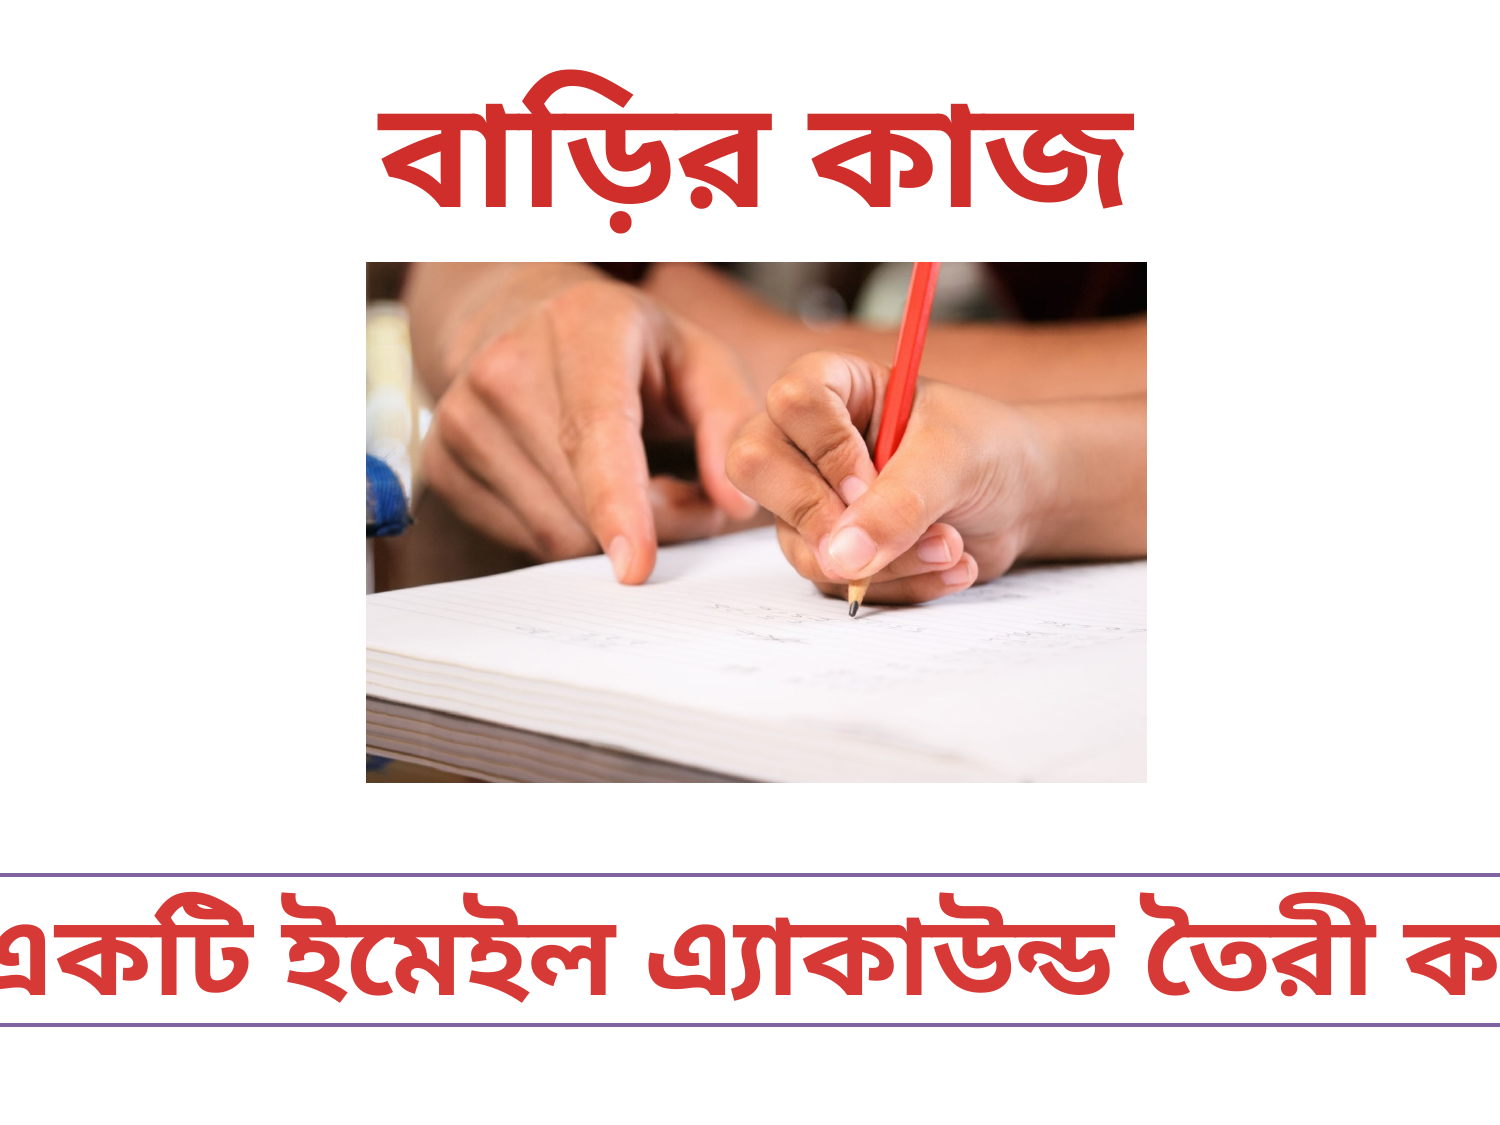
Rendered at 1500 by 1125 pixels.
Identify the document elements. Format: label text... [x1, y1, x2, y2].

text_box একটি ইমেইল এ্যাকাউন্ড তৈরী কর। [0, 873, 1500, 1027]
picture [366, 262, 1147, 783]
text_box বাড়ির কাজ [337, 49, 1175, 245]
